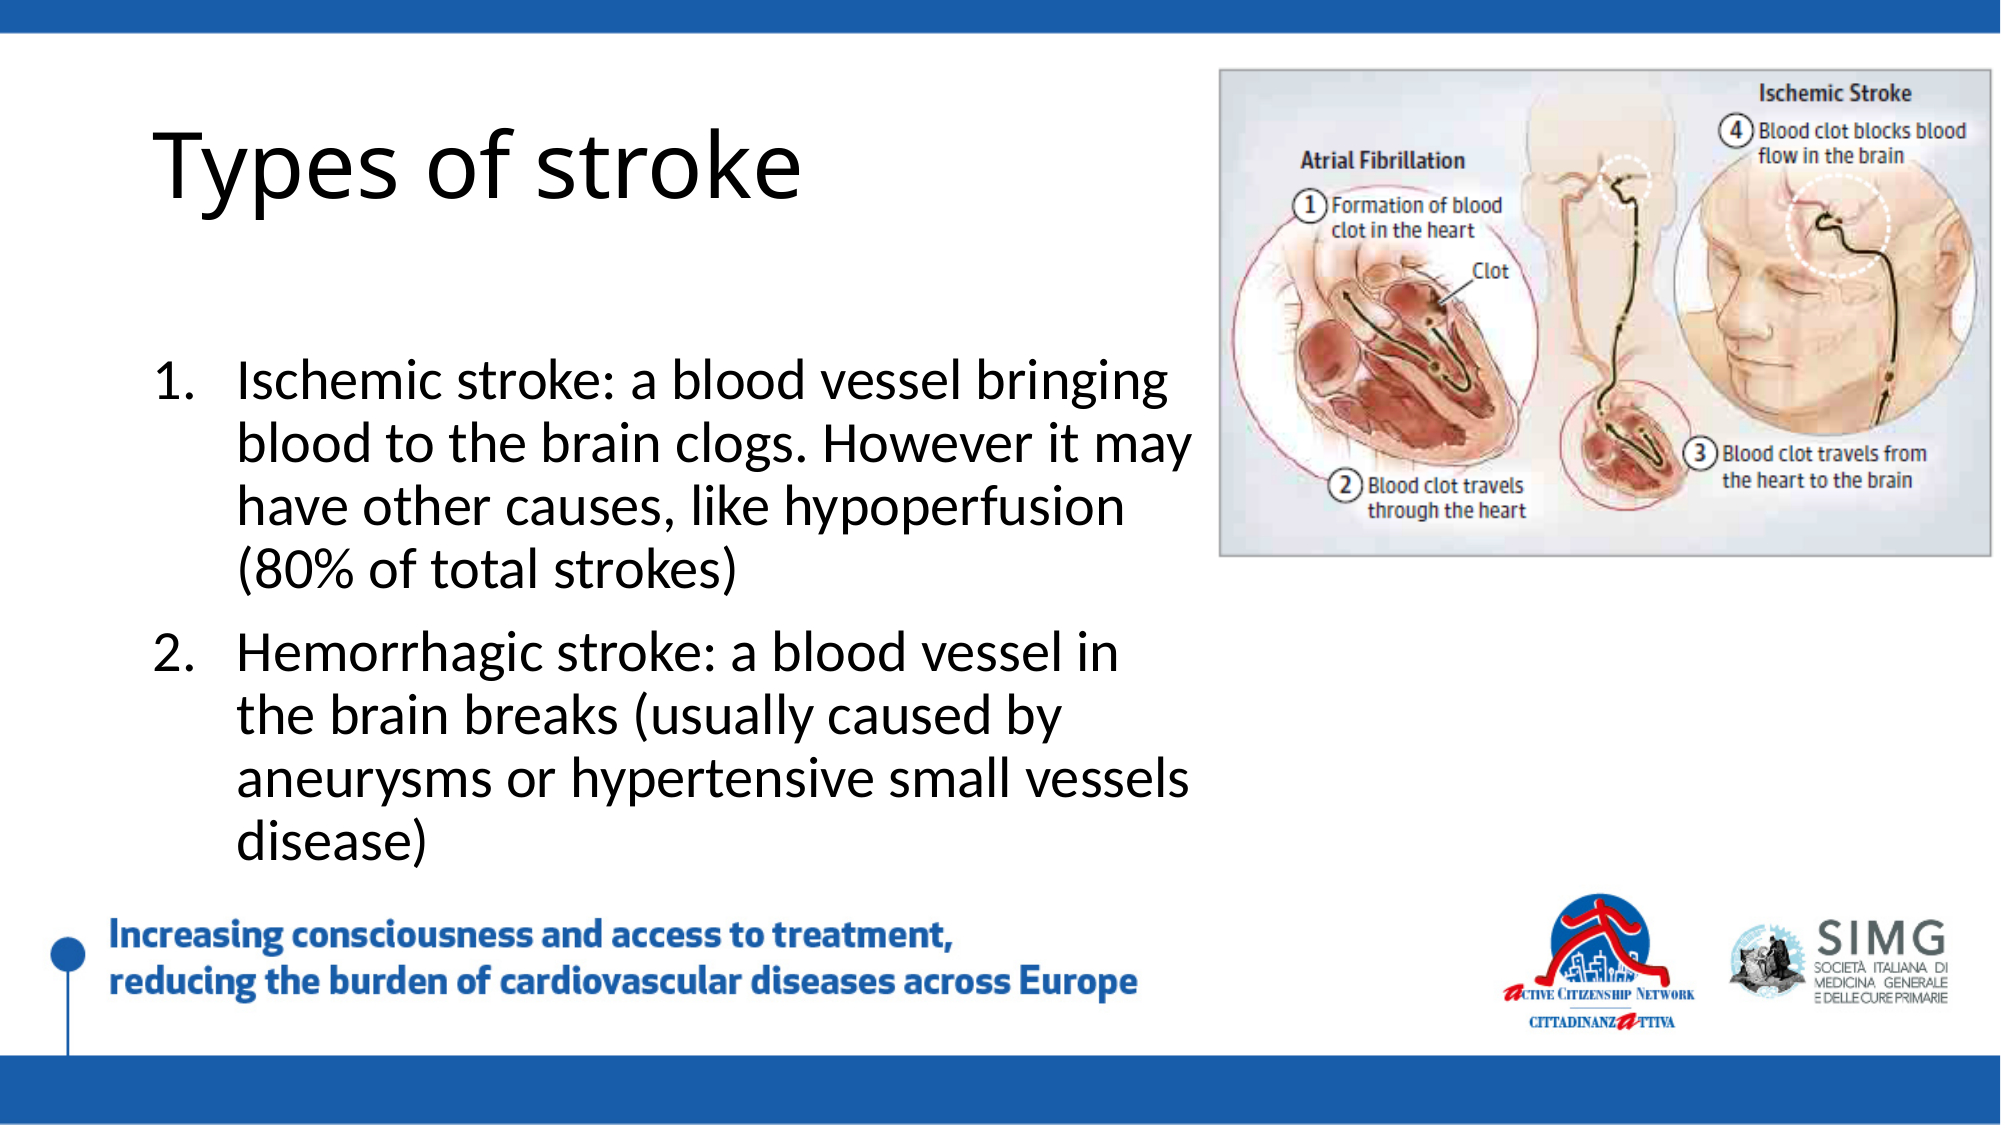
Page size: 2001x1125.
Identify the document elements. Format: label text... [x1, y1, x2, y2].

picture [0, 0, 2001, 1125]
title Types of stroke [137, 59, 1214, 278]
text_box Ischemic stroke: a blood vessel bringing blood to the brain clogs. However it may have other causes, like hypoperfusion (80% of total strokes) Hemorrhagic stroke: a blood vessel in the brain breaks (usually caused by aneurysms or hypertensive small vessels disease) [137, 341, 1215, 1007]
